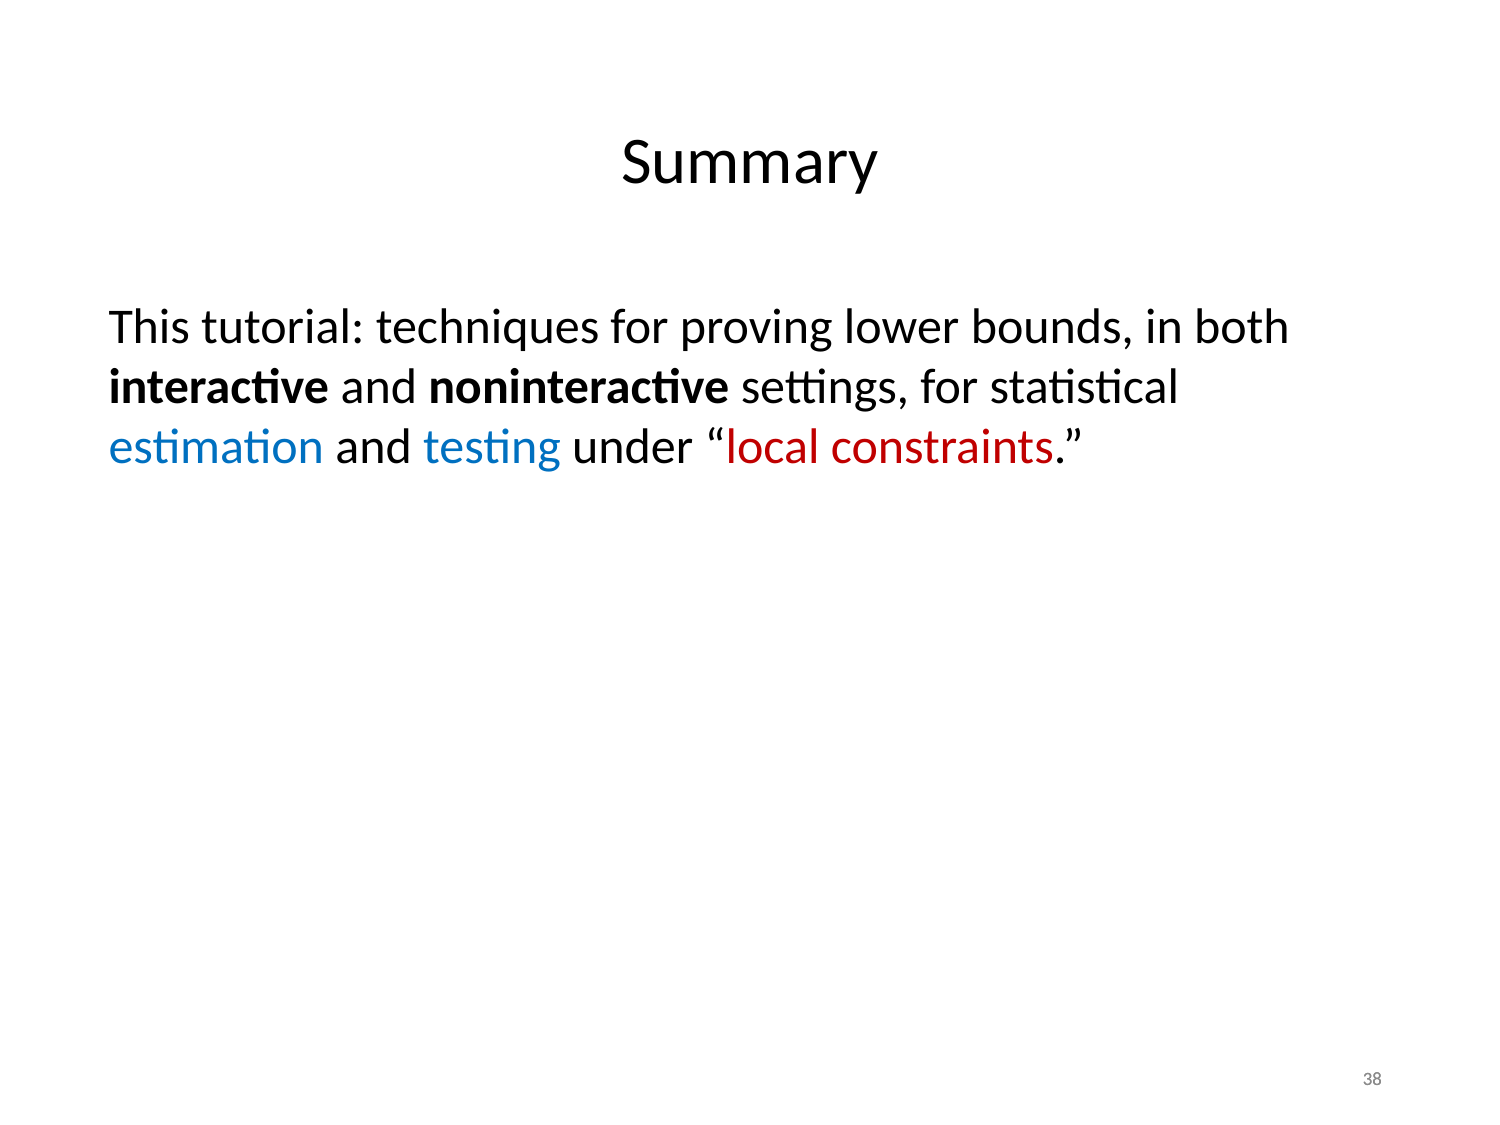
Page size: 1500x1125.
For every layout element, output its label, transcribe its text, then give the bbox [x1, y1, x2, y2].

text_box 38 [1059, 1048, 1397, 1108]
text_box This tutorial: techniques for proving lower bounds, in both interactive and noninteractive settings, for statistical estimation and testing under “local constraints.” [93, 285, 1388, 481]
list Summary [103, 118, 1397, 213]
